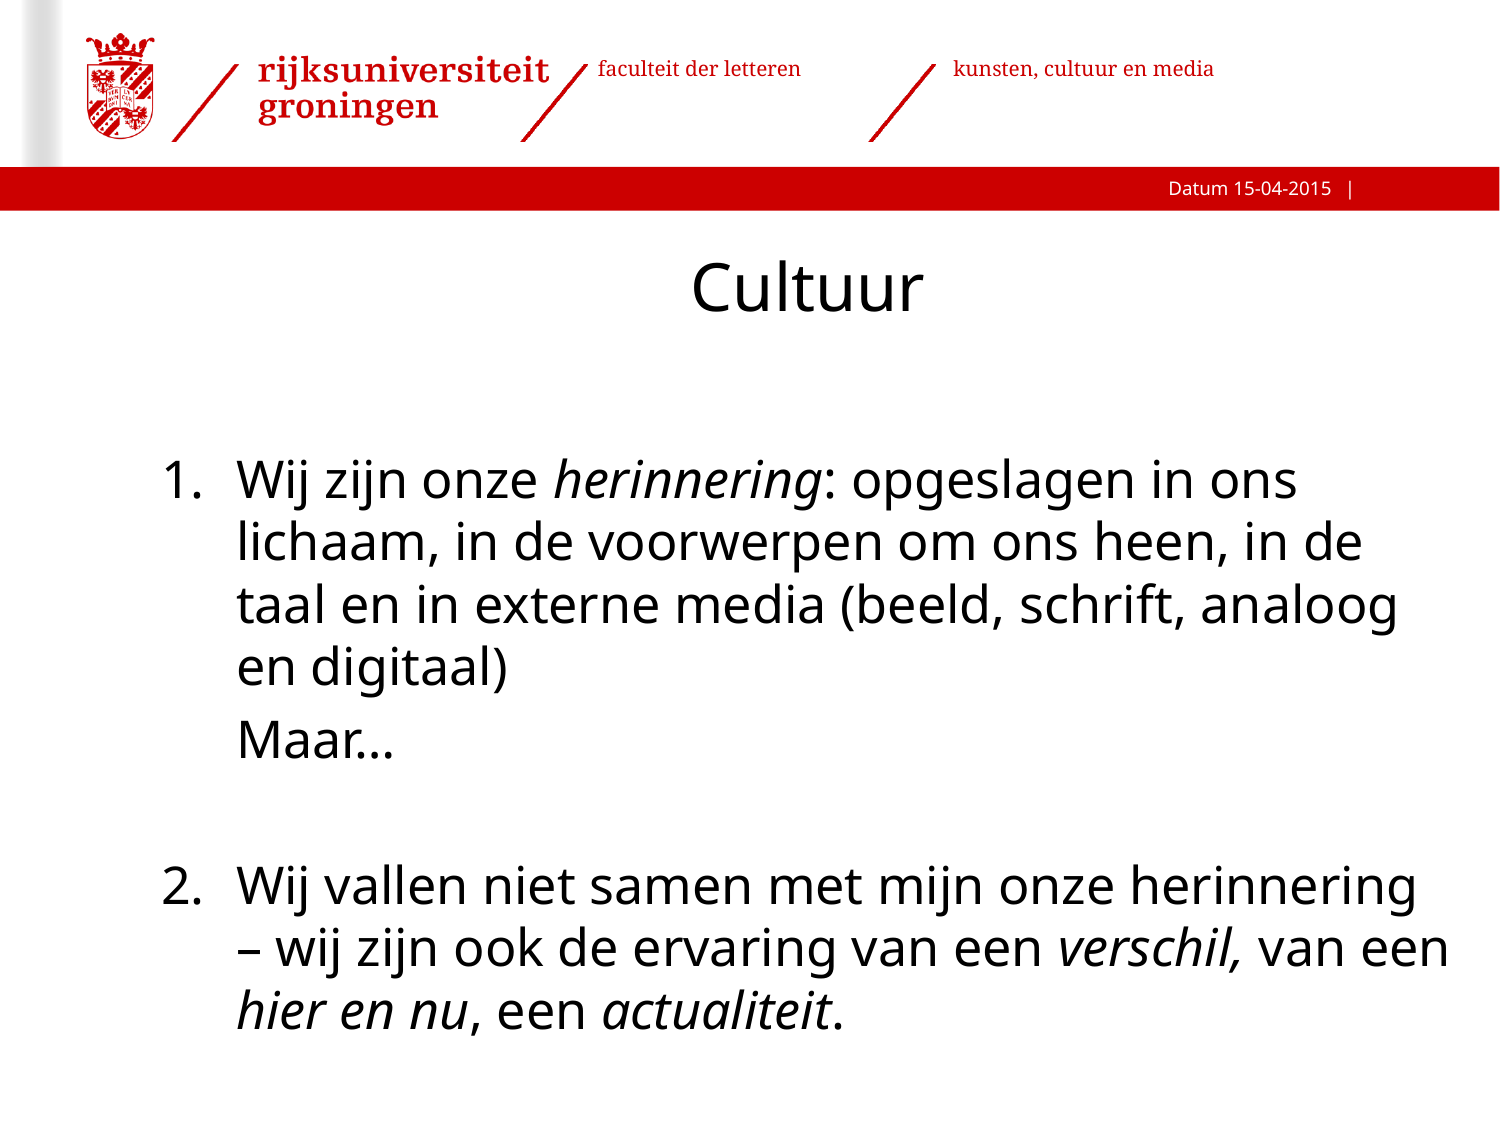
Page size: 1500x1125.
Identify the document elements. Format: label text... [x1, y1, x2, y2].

picture [867, 64, 936, 142]
title Cultuur [0, 220, 1500, 350]
picture [86, 33, 588, 142]
list Wij zijn onze herinnering: opgeslagen in ons lichaam, in de voorwerpen om ons heen, in de taal en in externe media (beeld, schrift, analoog en digitaal) Maar… 2. Wij vallen niet samen met mijn onze herinnering – wij zijn ook de ervaring van een verschil, van een hier en nu, een actualiteit. [0, 365, 1500, 1075]
